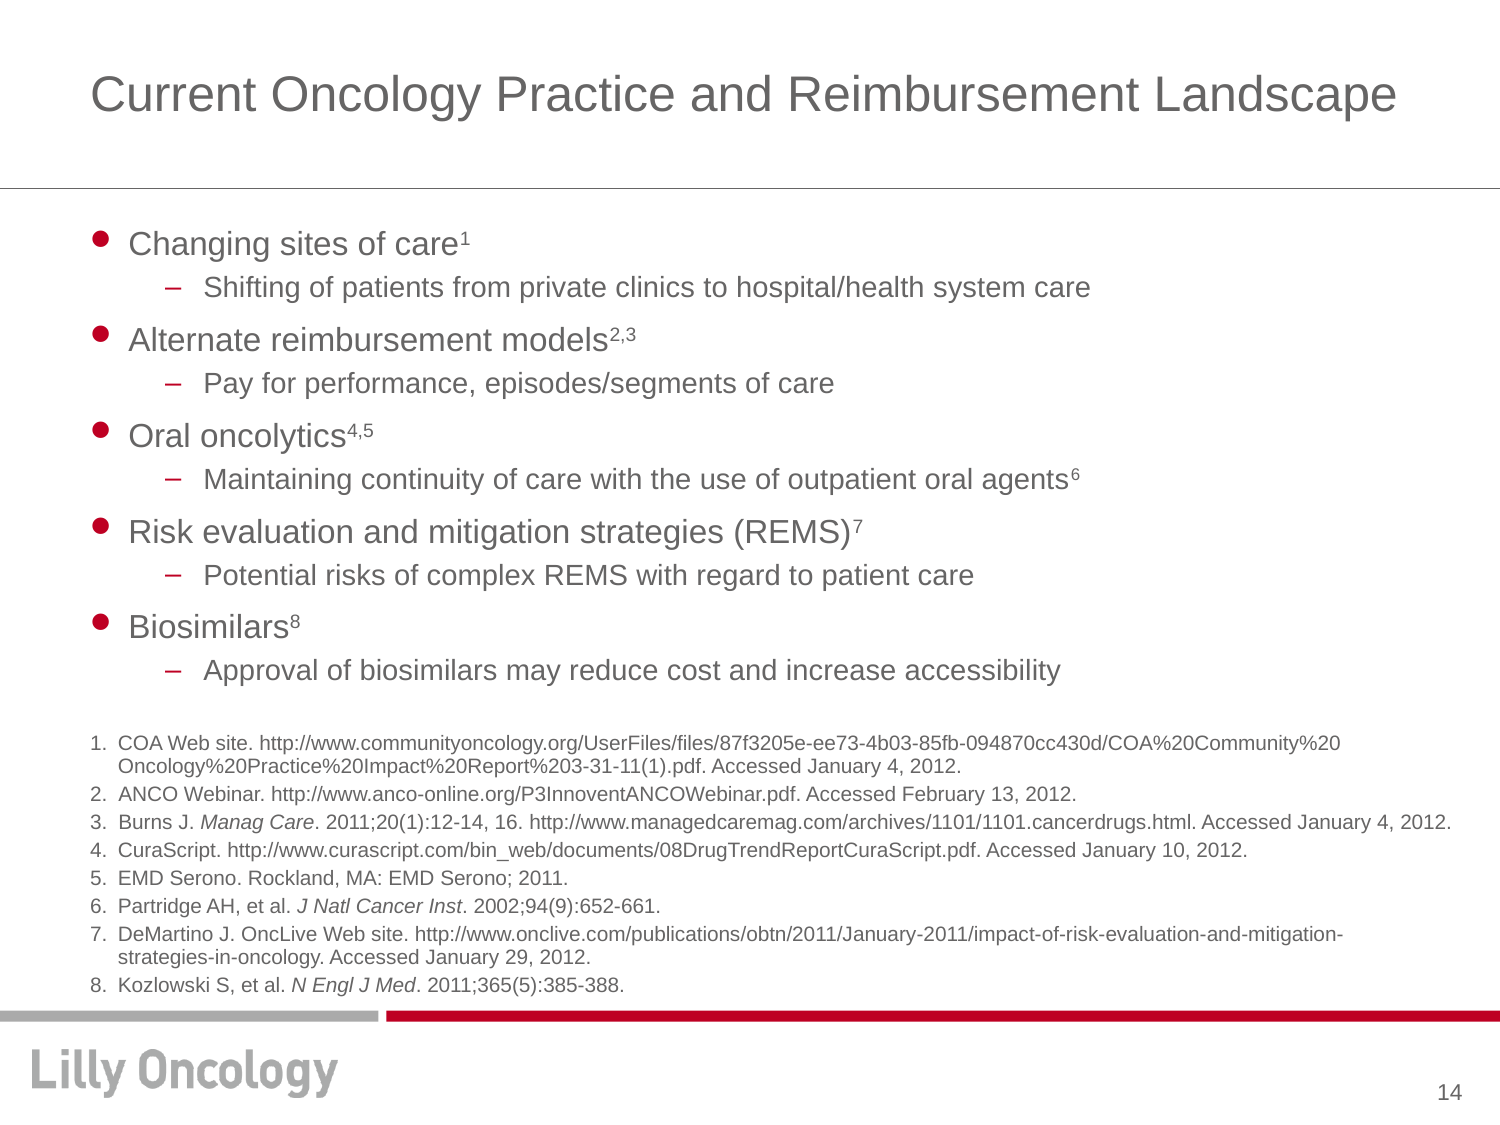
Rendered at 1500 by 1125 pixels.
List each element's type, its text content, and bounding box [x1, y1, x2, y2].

text_box COA Web site. http://www.communityoncology.org/UserFiles/files/87f3205e-ee73-4b03-85fb-094870cc430d/COA%20Community%20 Oncology%20Practice%20Impact%20Report%203-31-11(1).pdf. Accessed January 4, 2012. ANCO Webinar. http://www.anco-online.org/P3InnoventANCOWebinar.pdf. Accessed February 13, 2012. Burns J. Manag Care. 2011;20(1):12-14, 16. http://www.managedcaremag.com/archives/1101/1101.cancerdrugs.html. Accessed January 4, 2012. CuraScript. http://www.curascript.com/bin_web/documents/08DrugTrendReportCuraScript.pdf. Accessed January 10, 2012. EMD Serono. Rockland, MA: EMD Serono; 2011. Partridge AH, et al. J Natl Cancer Inst. 2002;94(9):652-661. DeMartino J. OncLive Web site. http://www.onclive.com/publications/obtn/2011/January-2011/impact-of-risk-evaluation-and-mitigation- strategies-in-oncology. Accessed January 29, 2012. Kozlowski S, et al. N Engl J Med. 2011;365(5):385-388. [0, 723, 1500, 1125]
list Changing sites of care1 Shifting of patients from private clinics to hospital/health system care Alternate reimbursement models2,3 Pay for performance, episodes/segments of care Oral oncolytics4,5 Maintaining continuity of care with the use of outpatient oral agents6 Risk evaluation and mitigation strategies (REMS)7 Potential risks of complex REMS with regard to patient care Biosimilars8 Approval of biosimilars may reduce cost and increase accessibility [74, 214, 1426, 723]
title Current Oncology Practice and Reimbursement Landscape [74, 0, 1426, 190]
